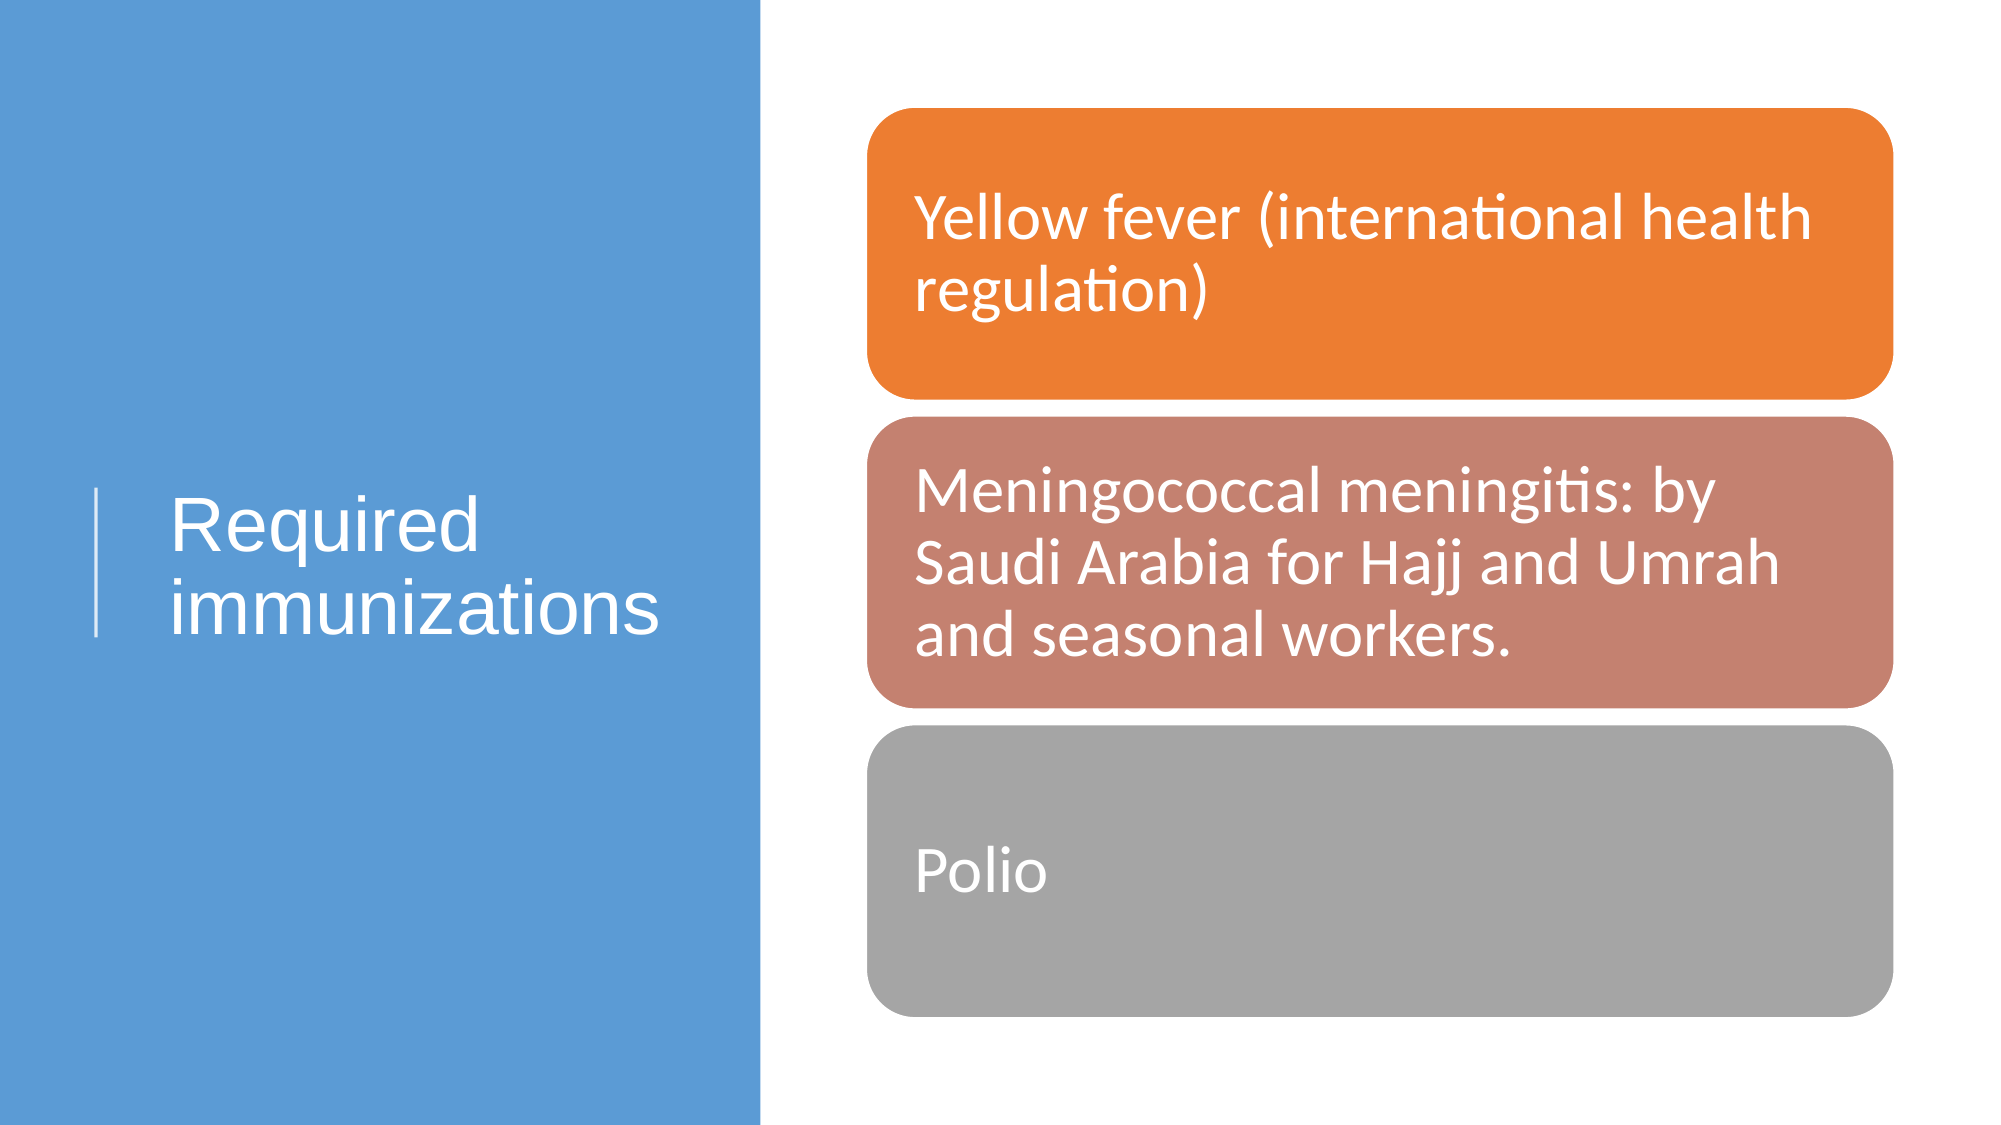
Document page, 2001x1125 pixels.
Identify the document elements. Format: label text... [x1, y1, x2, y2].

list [866, 105, 1895, 1020]
title Required immunizations [154, 116, 708, 1020]
text_box [0, 0, 761, 1125]
